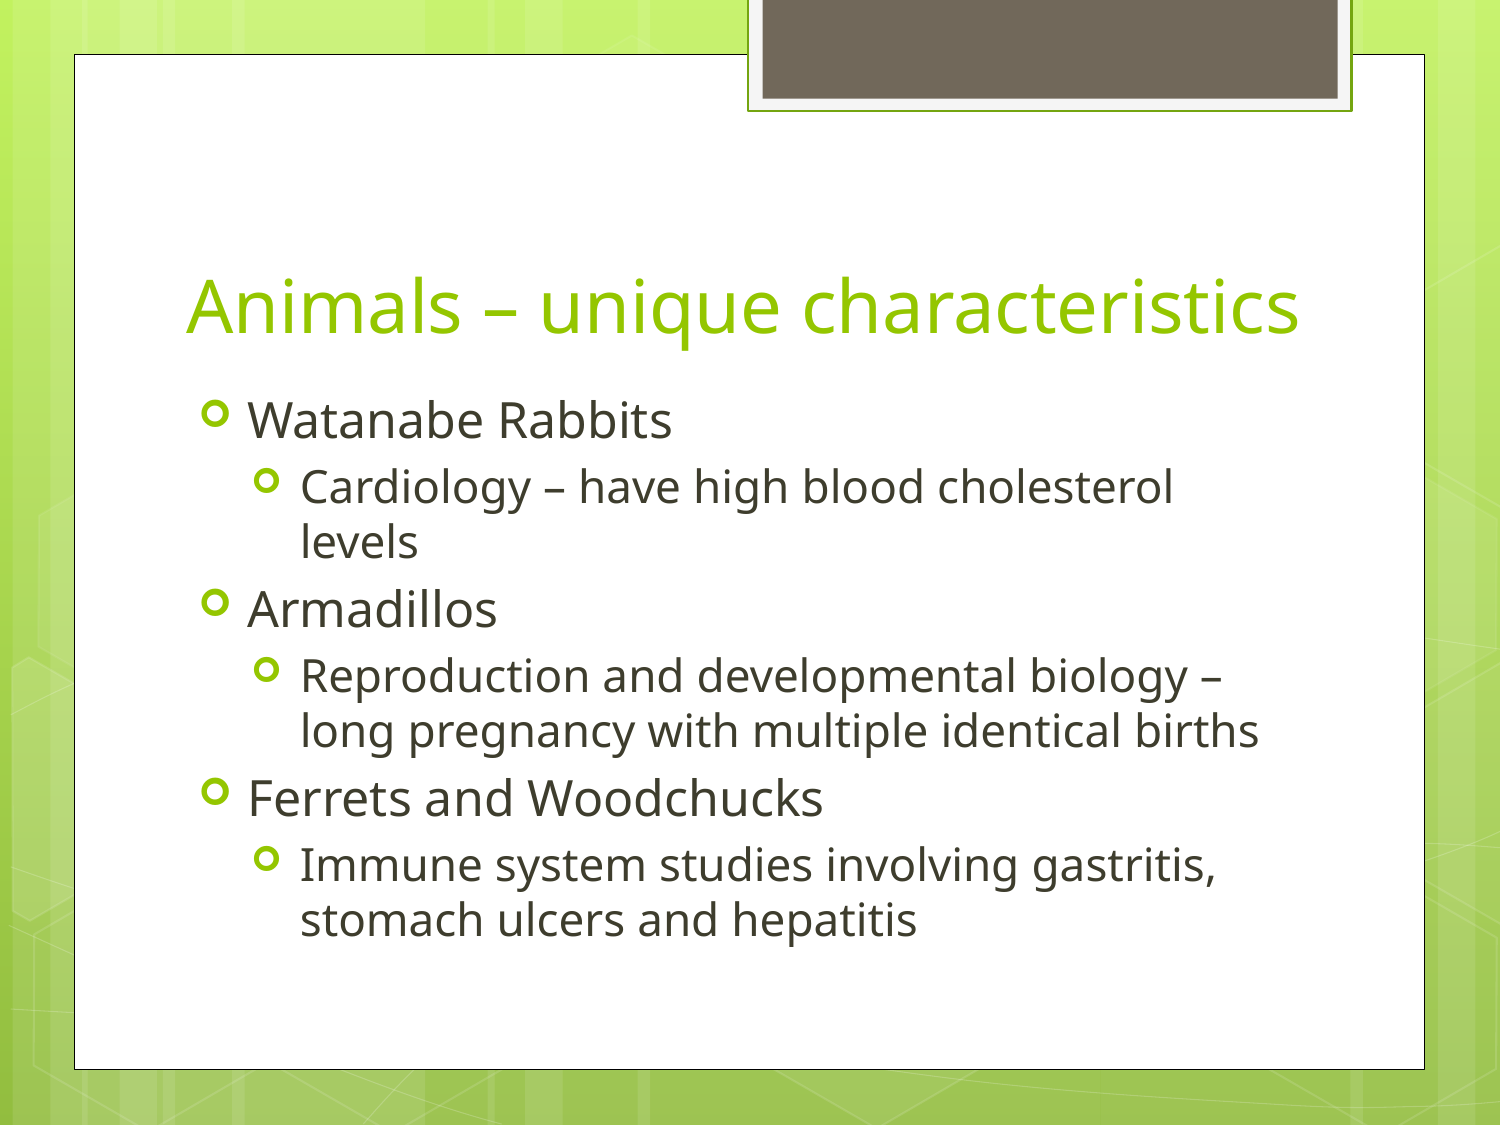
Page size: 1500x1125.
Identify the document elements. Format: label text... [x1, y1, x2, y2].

title Animals – unique characteristics [171, 168, 1324, 357]
list Watanabe Rabbits Cardiology – have high blood cholesterol levels Armadillos Reproduction and developmental biology – long pregnancy with multiple identical births Ferrets and Woodchucks Immune system studies involving gastritis, stomach ulcers and hepatitis [171, 381, 1283, 957]
